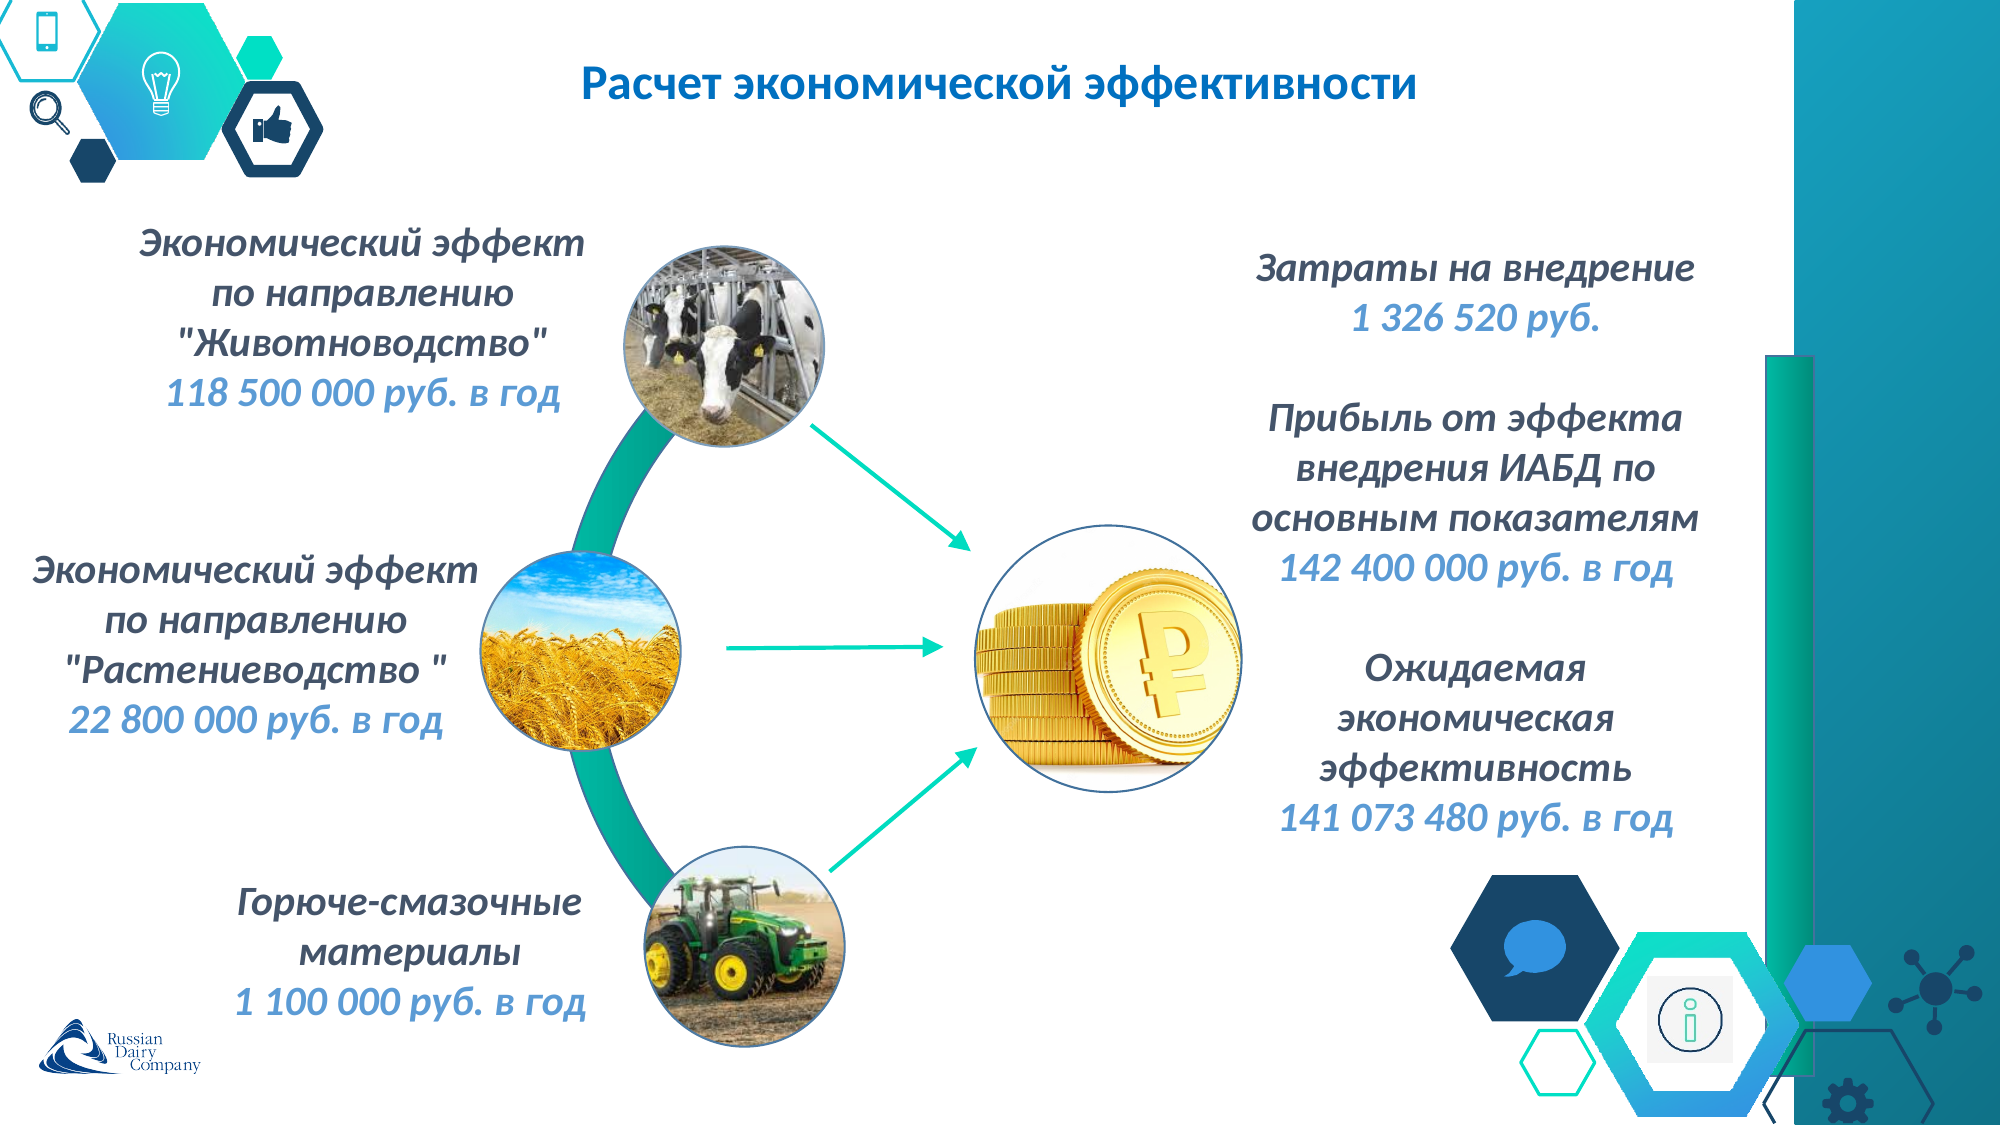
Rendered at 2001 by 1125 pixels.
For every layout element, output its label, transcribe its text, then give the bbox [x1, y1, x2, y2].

picture [39, 1019, 201, 1074]
text_box [571, 409, 675, 555]
text_box [514, 550, 682, 753]
text_box Горюче-смазочные материалы 1 100 000 руб. в год [151, 866, 668, 1031]
text_box [1765, 355, 1815, 875]
text_box [829, 747, 978, 872]
text_box [569, 748, 675, 879]
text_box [1450, 875, 1983, 1124]
text_box [810, 424, 971, 552]
text_box [973, 524, 1217, 794]
text_box [668, 845, 846, 1048]
text_box Затраты на внедрение 1 326 520 руб. Прибыль от эффекта внедрения ИАБД по основным показателям 142 400 000 руб. в год Ожидаемая экономическая эффективность 141 073 480 руб. в год [1217, 232, 1734, 948]
text_box [726, 636, 944, 658]
text_box Экономический эффект по направлению "Животноводство" 118 500 000 руб. в год [104, 207, 621, 423]
text_box [623, 245, 826, 448]
text_box Экономический эффект по направлению "Растениеводство " 22 800 000 руб. в год [0, 534, 514, 749]
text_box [0, 0, 318, 183]
title Расчет экономической эффективности [318, 28, 1794, 130]
text_box [1794, 0, 2000, 1125]
